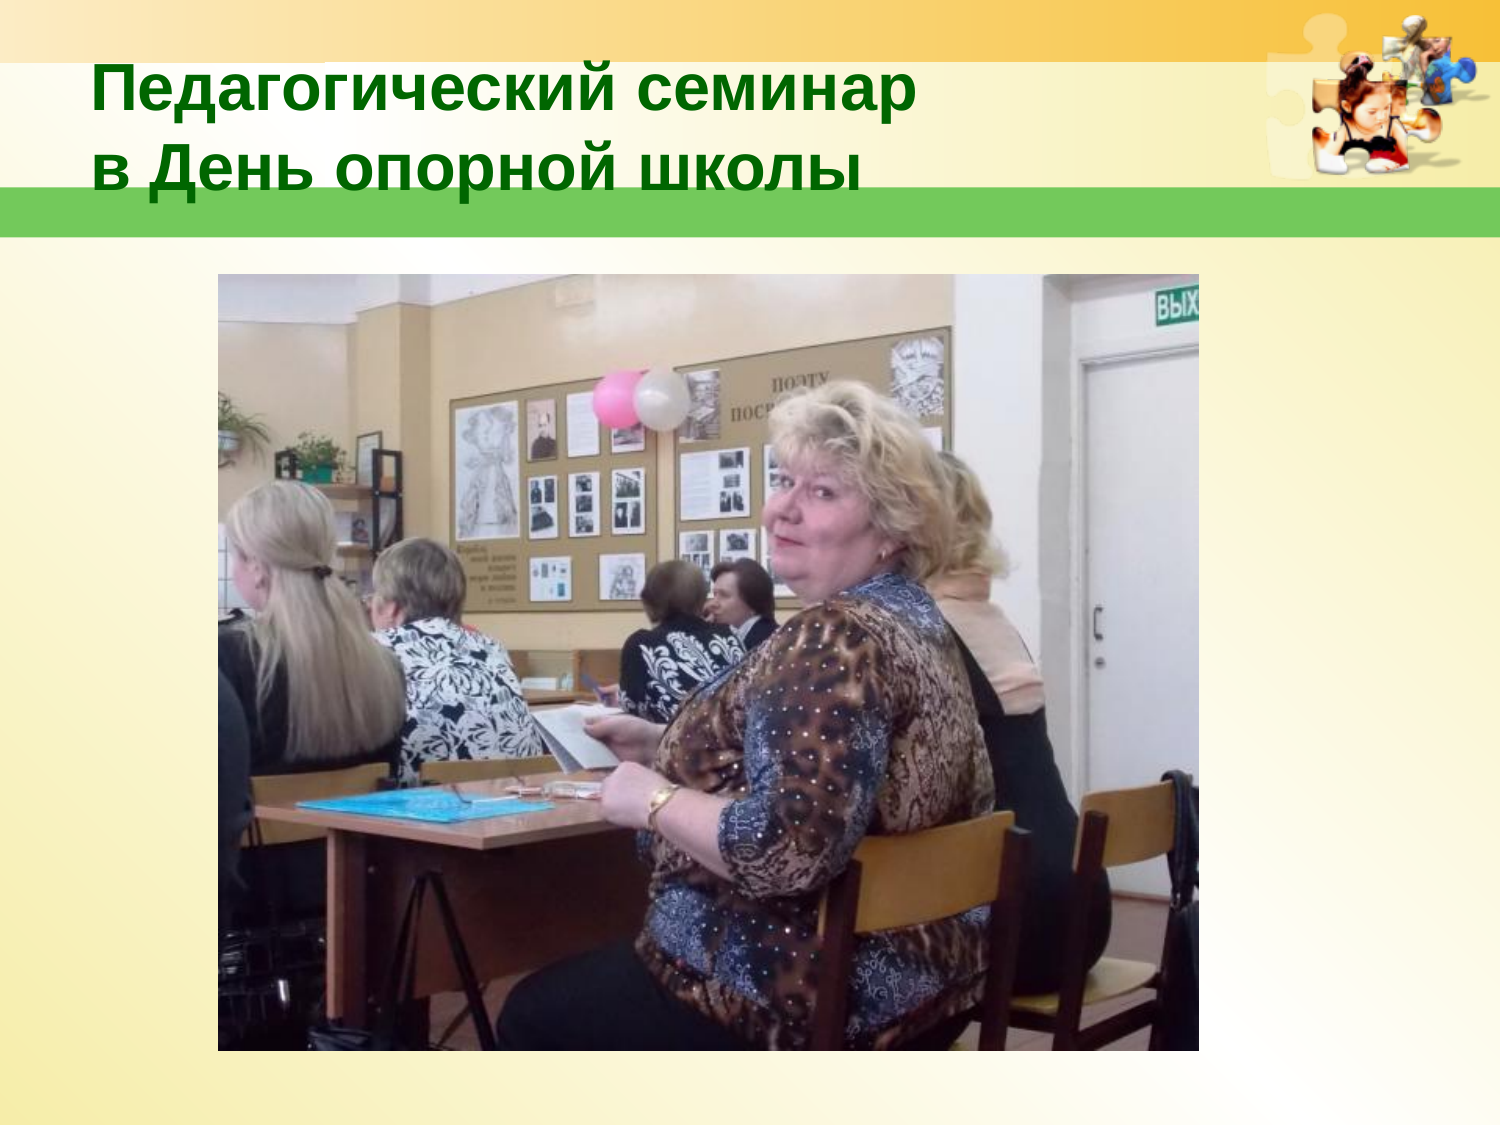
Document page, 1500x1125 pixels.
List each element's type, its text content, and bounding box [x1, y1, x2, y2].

text_box [791, 0, 796, 62]
picture [1265, 12, 1493, 185]
picture [218, 274, 1200, 1051]
title Педагогический семинар в День опорной школы [74, 62, 1426, 186]
